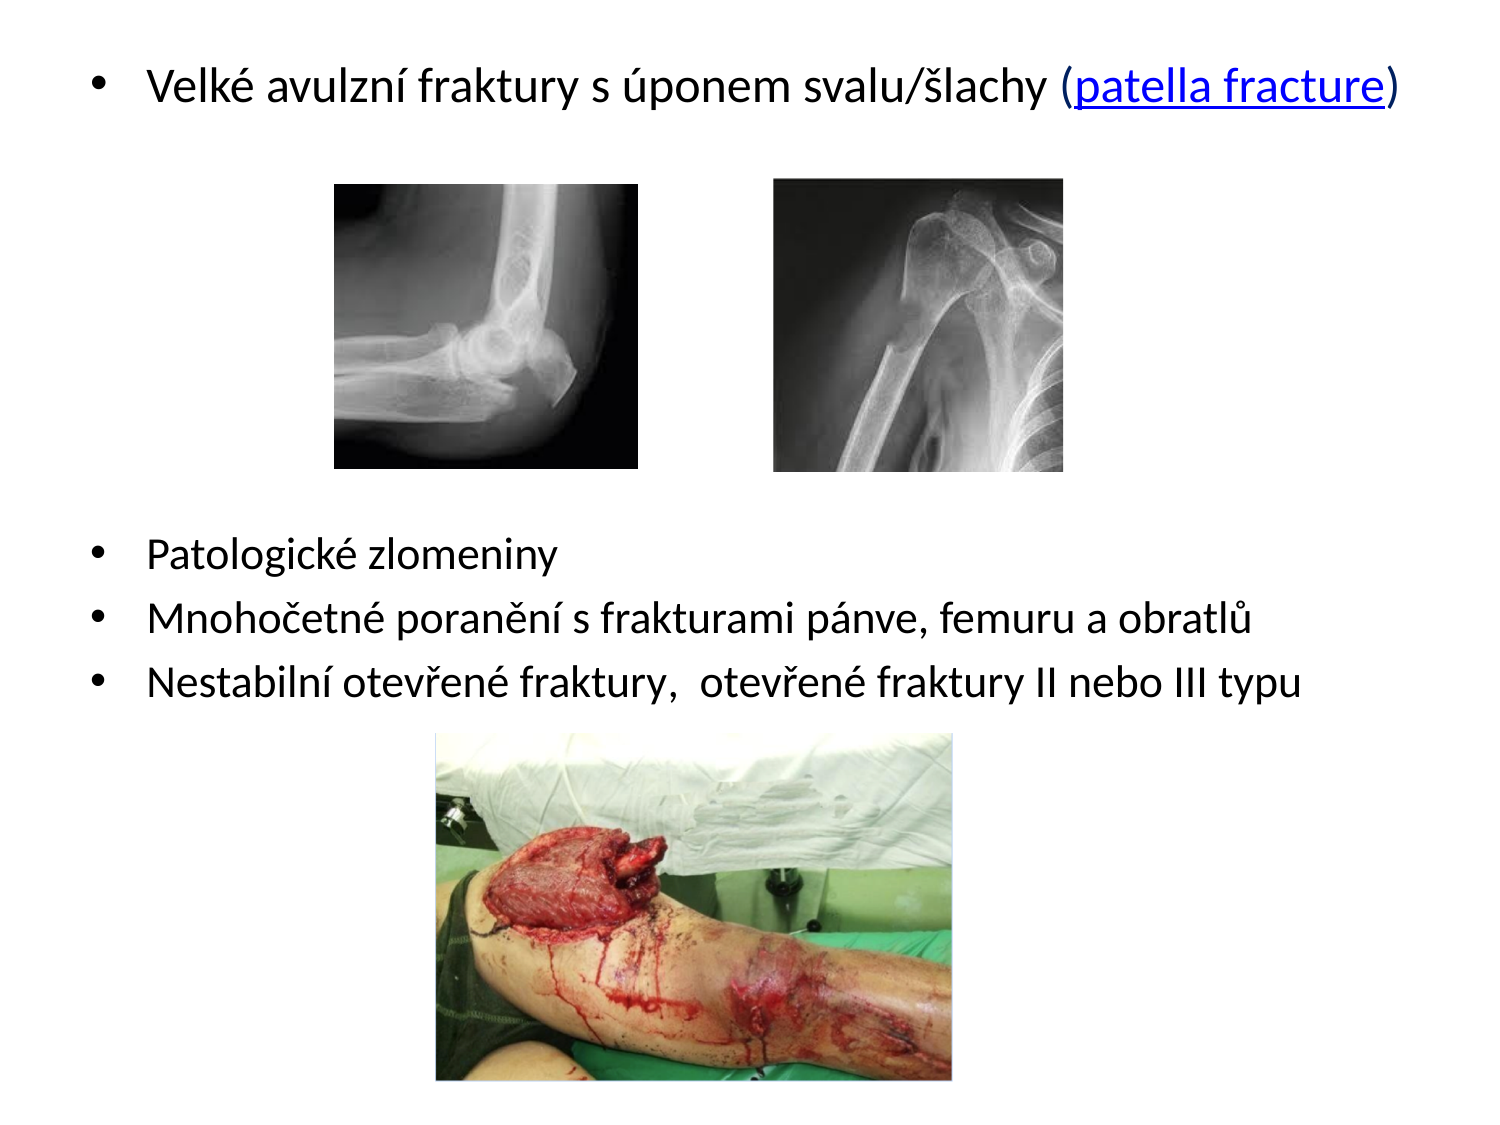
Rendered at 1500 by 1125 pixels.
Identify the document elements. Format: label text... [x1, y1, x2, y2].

list Velké avulzní fraktury s úponem svalu/šlachy (patella fracture) Patologické zlomeniny Mnohočetné poranění s frakturami pánve, femuru a obratlů Nestabilní otevřené fraktury, otevřené fraktury II nebo III typu [75, 45, 1425, 1003]
picture [333, 184, 638, 469]
picture [773, 177, 1064, 472]
picture [430, 727, 956, 1084]
